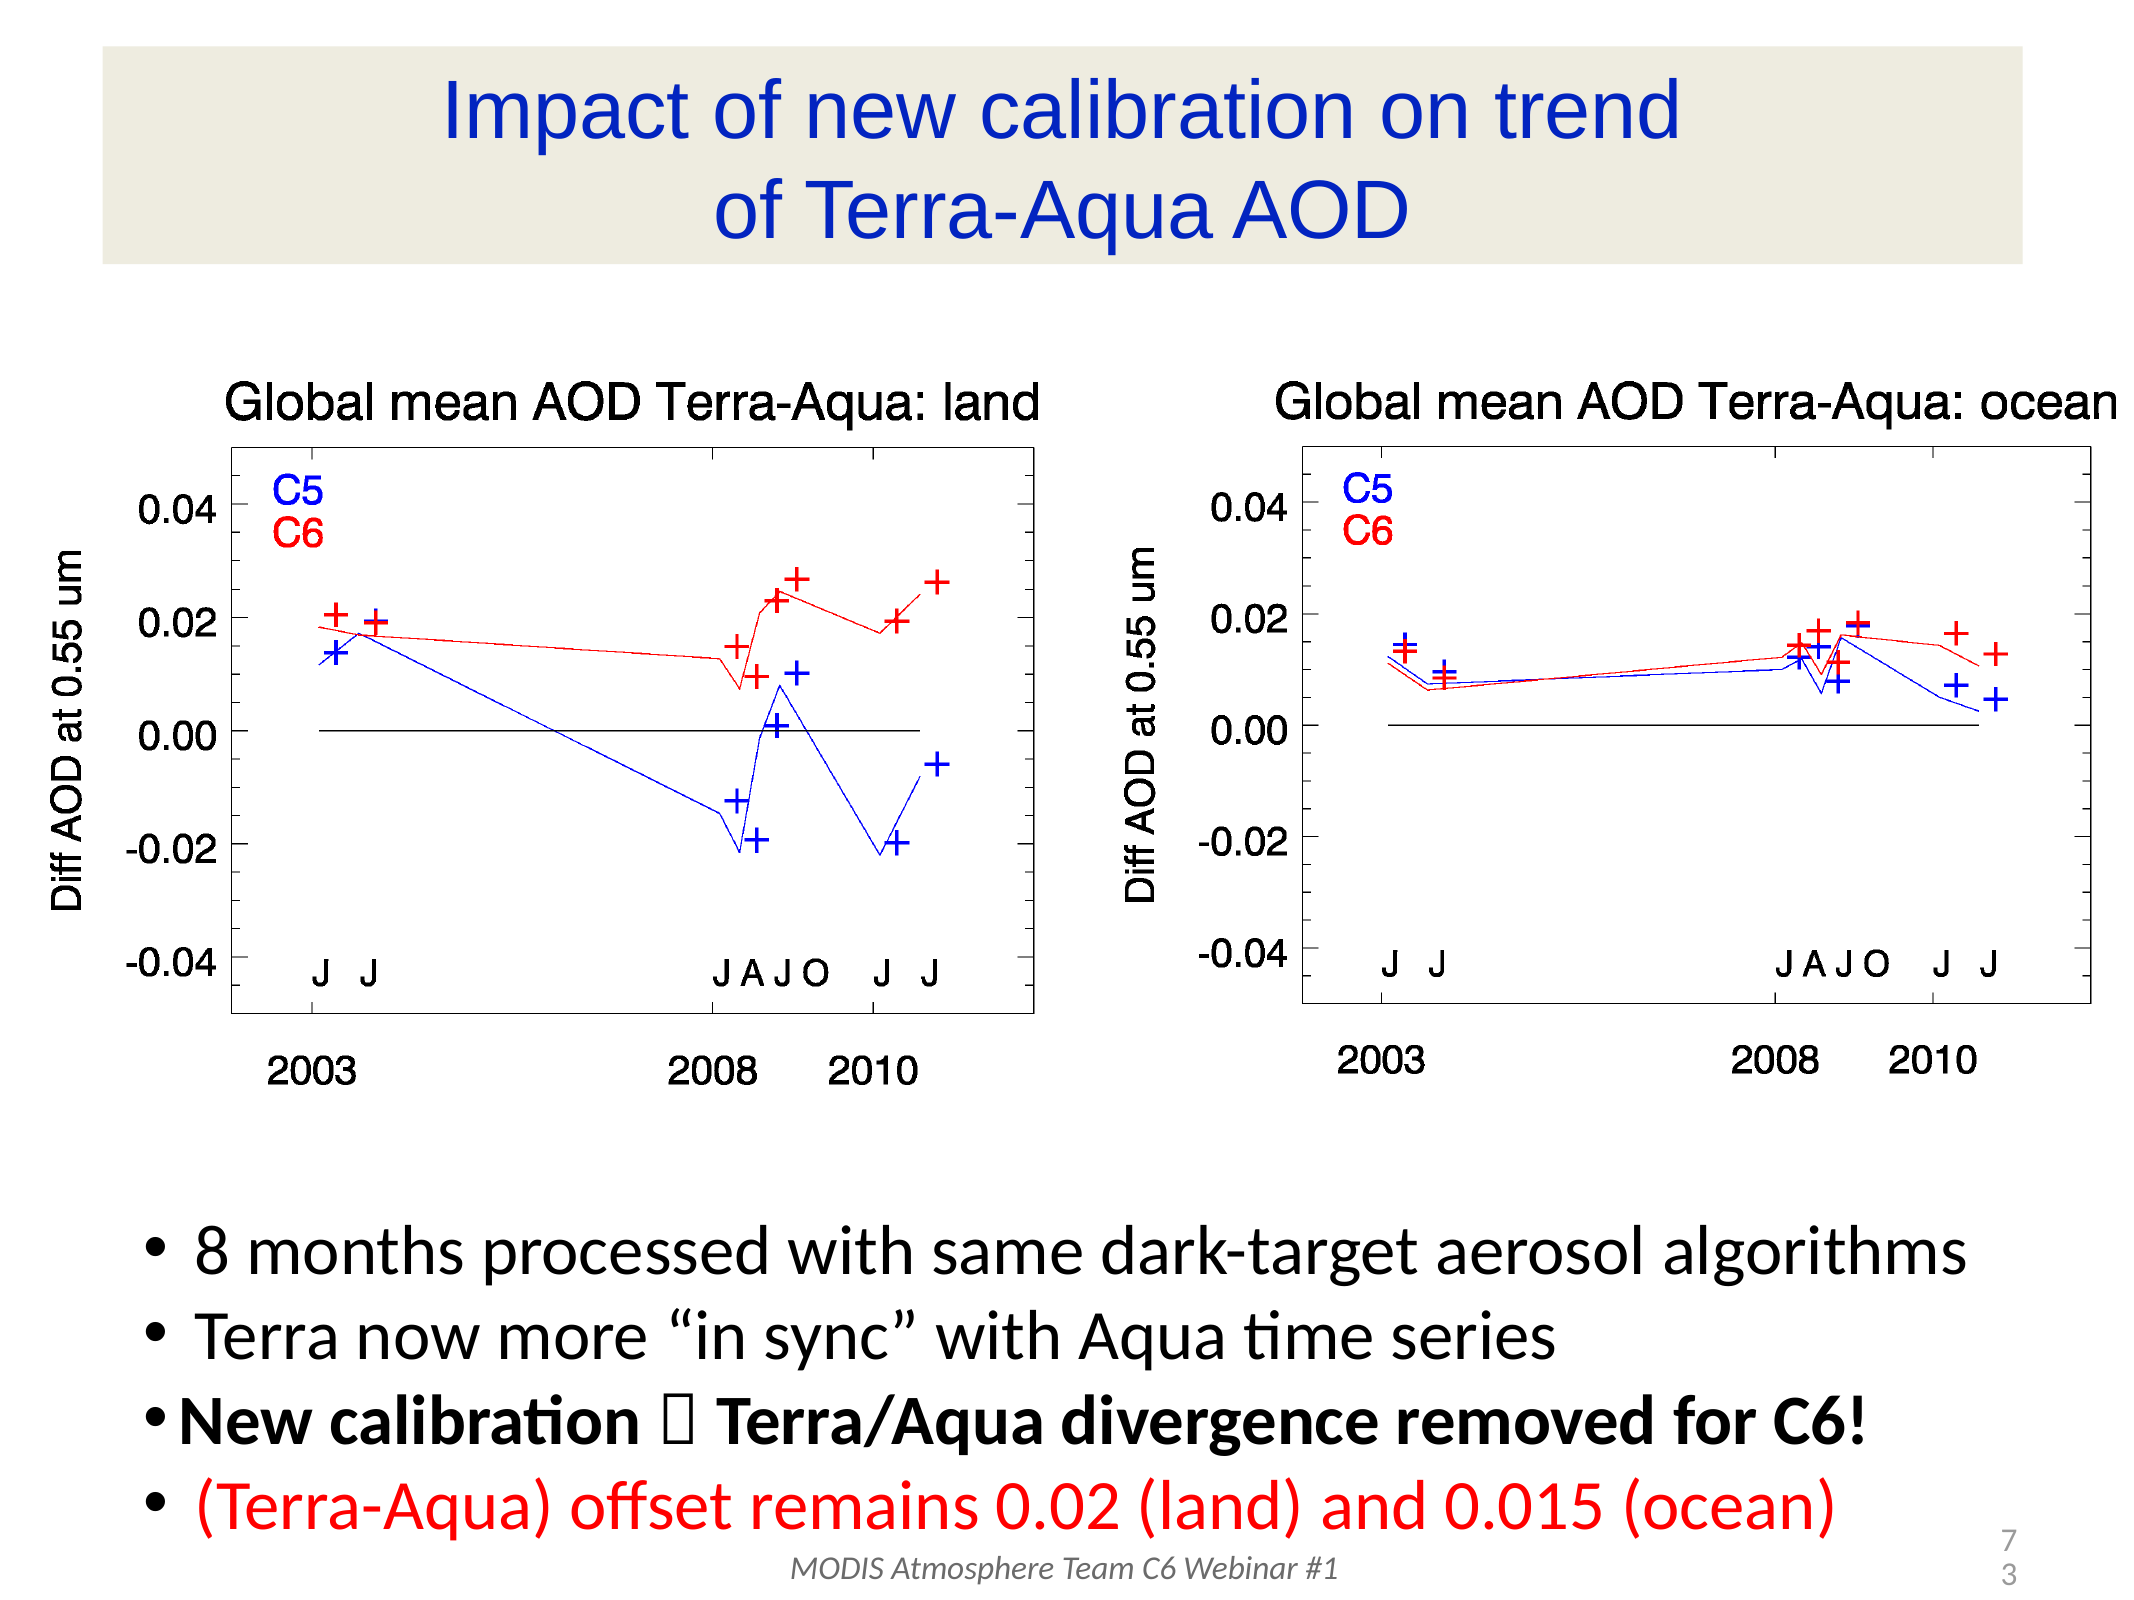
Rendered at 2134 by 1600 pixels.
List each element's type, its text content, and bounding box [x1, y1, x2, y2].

text_box 8 months processed with same dark-target aerosol algorithms Terra now more “in sync” with Aqua time series New calibration  Terra/Aqua divergence removed for C6! (Terra-Aqua) offset remains 0.02 (land) and 0.015 (ocean) [122, 1192, 1993, 1554]
title Impact of new calibration on trend of Terra-Aqua AOD [102, 45, 2024, 265]
slide_number 73 [1991, 1508, 2028, 1569]
picture [1123, 381, 2117, 1074]
picture [50, 381, 1038, 1085]
